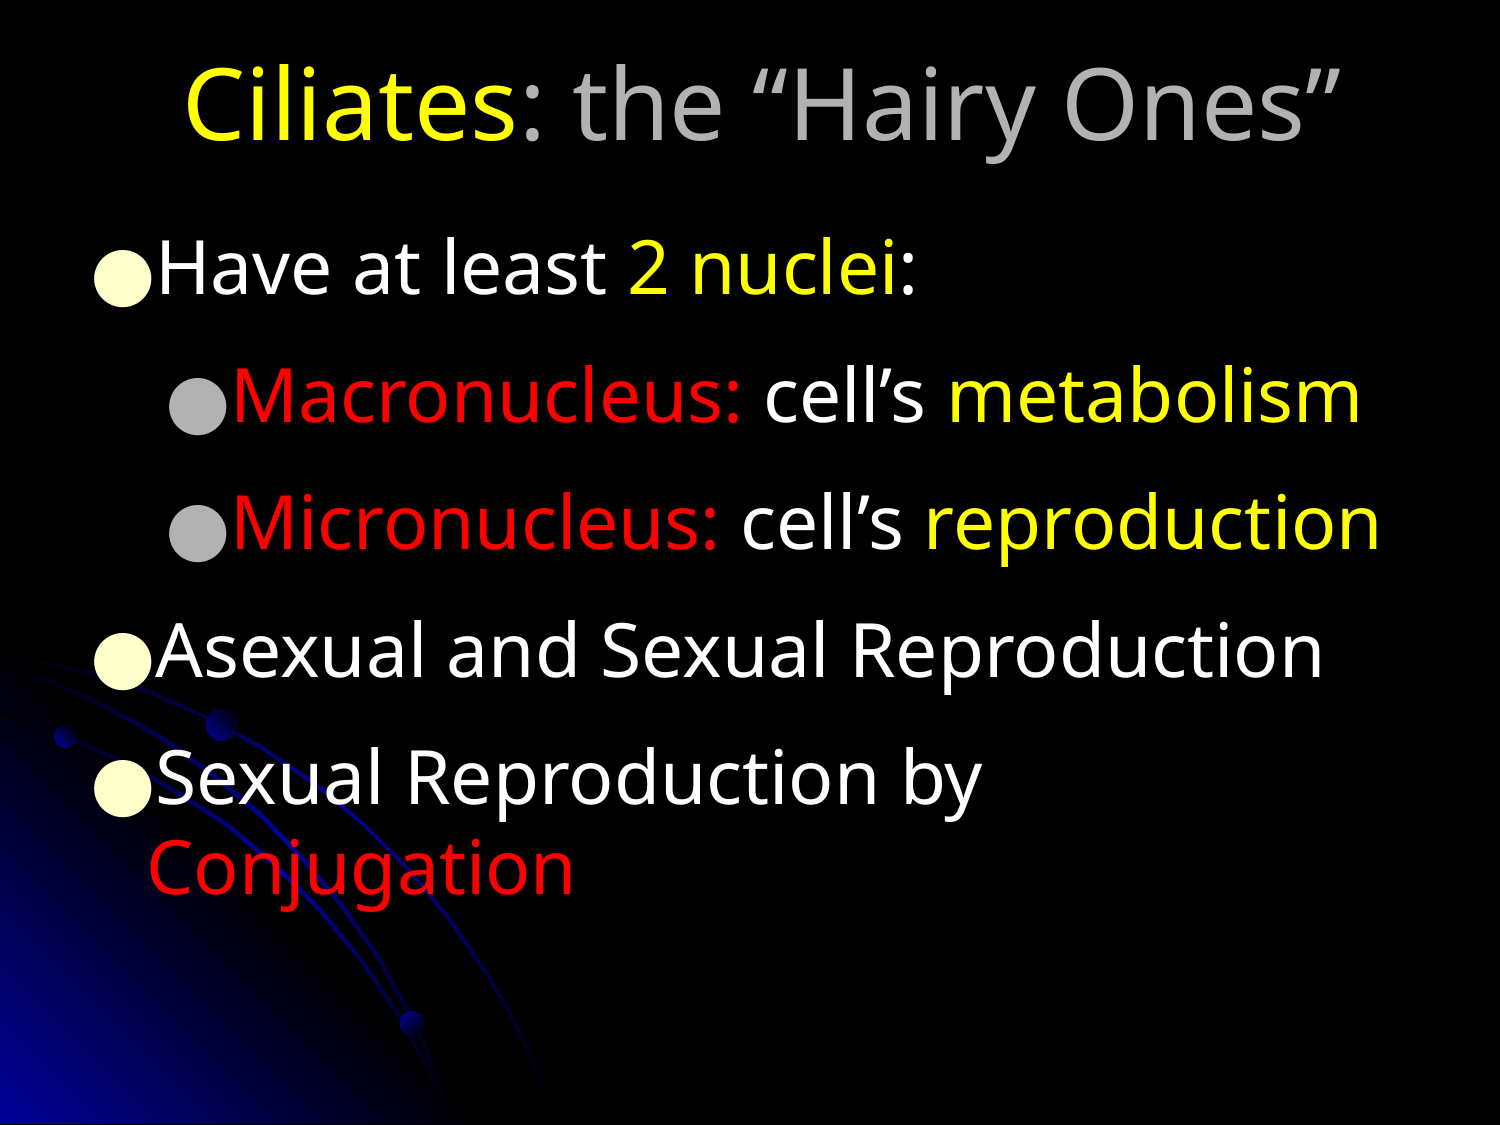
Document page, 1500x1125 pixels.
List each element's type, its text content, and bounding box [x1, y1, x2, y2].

title Ciliates: the “Hairy Ones” [87, 37, 1438, 163]
list Have at least 2 nuclei: Macronucleus: cell’s metabolism Micronucleus: cell’s reproduction Asexual and Sexual Reproduction Sexual Reproduction by Conjugation [75, 212, 1425, 1000]
